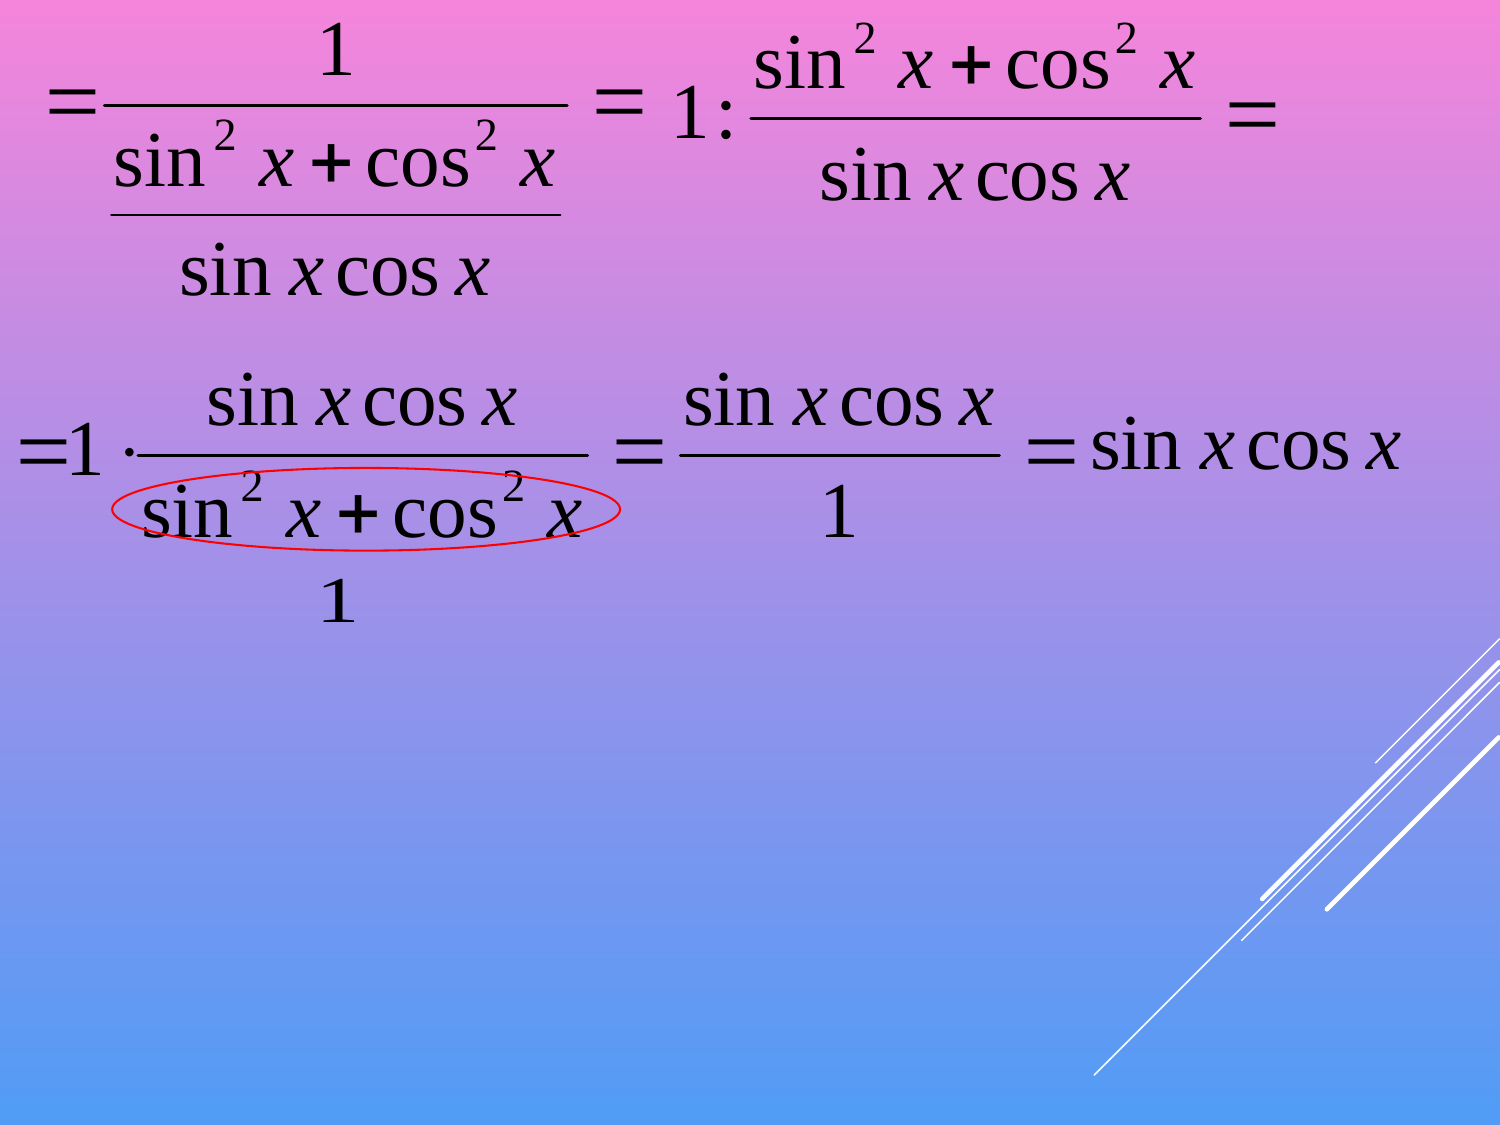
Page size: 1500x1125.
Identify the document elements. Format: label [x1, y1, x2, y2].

text_box [667, 0, 1282, 218]
text_box [312, 562, 364, 634]
text_box [666, 349, 1077, 555]
text_box [0, 349, 666, 555]
text_box [29, 0, 644, 311]
text_box [1080, 396, 1418, 490]
